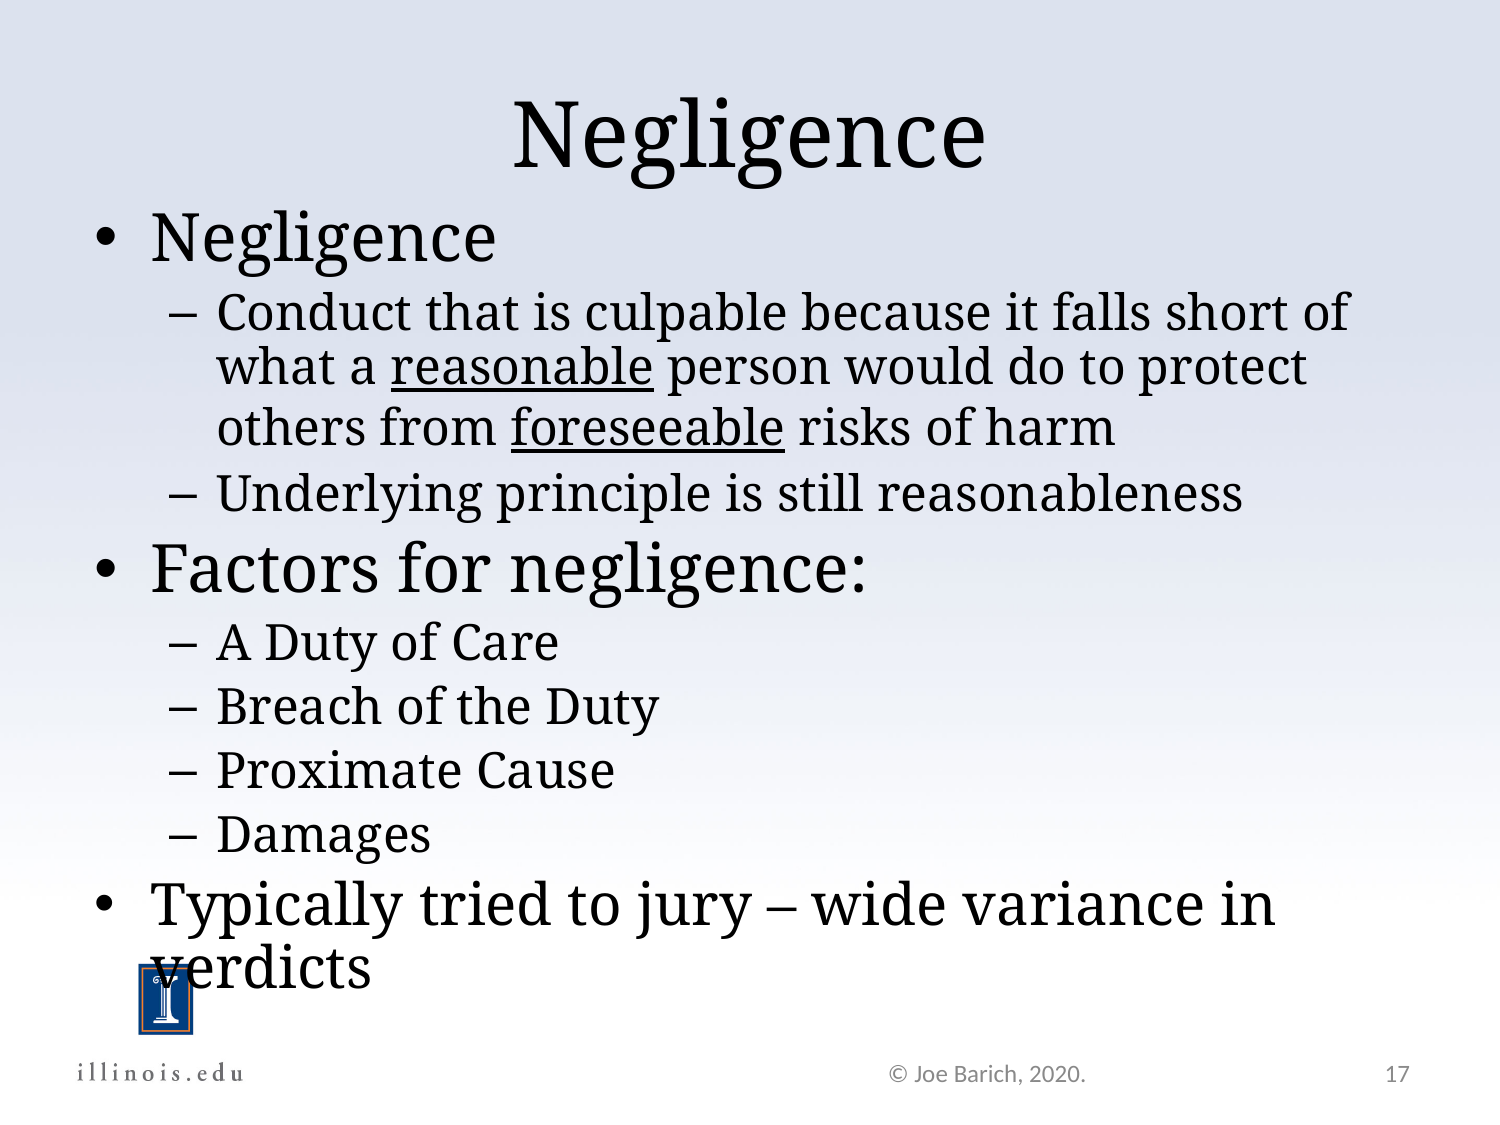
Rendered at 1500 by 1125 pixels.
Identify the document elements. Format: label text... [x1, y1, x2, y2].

footer © Joe Barich, 2020. [750, 1042, 1225, 1103]
picture [0, 0, 1500, 1125]
list Negligence Conduct that is culpable because it falls short of what a reasonable person would do to protect others from foreseeable risks of harm Underlying principle is still reasonableness Factors for negligence: A Duty of Care Breach of the Duty Proximate Cause Damages Typically tried to jury – wide variance in verdicts [79, 196, 1430, 884]
slide_number 17 [1250, 1042, 1425, 1103]
title Negligence [75, 37, 1425, 225]
